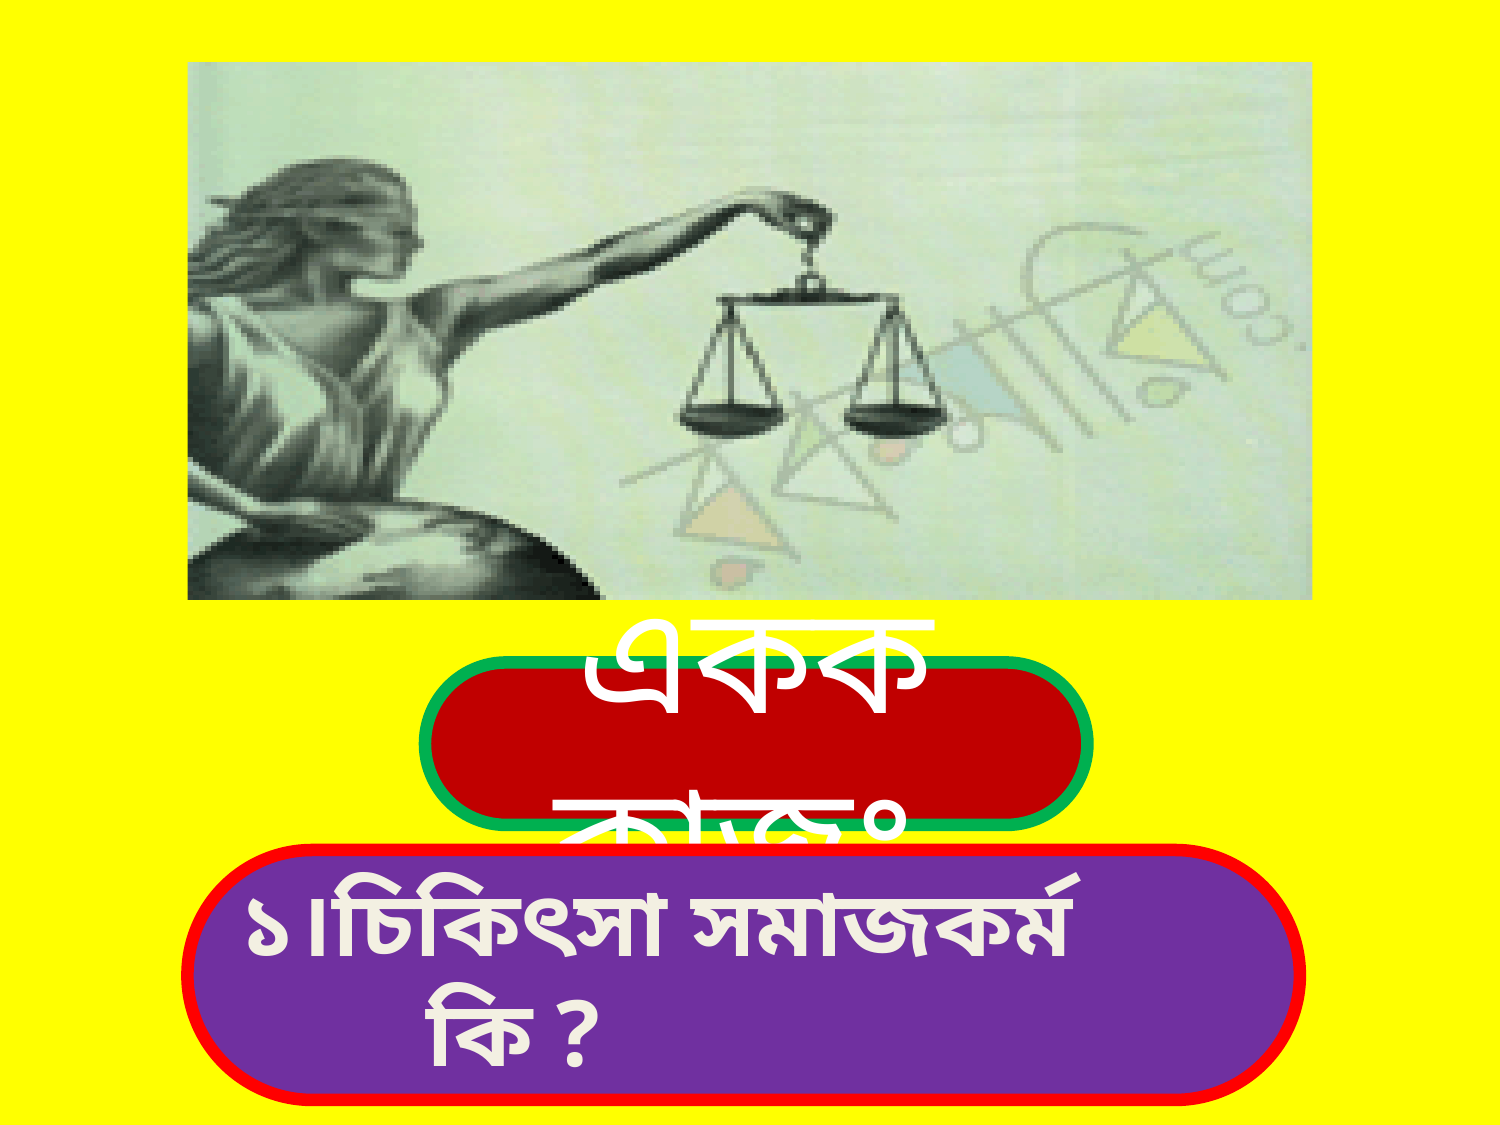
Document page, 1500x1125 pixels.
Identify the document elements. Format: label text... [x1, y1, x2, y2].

text_box একক কাজঃ [422, 660, 1090, 828]
text_box ১।চিকিৎসা সমাজকর্ম কি ? [185, 847, 1303, 1103]
picture [187, 62, 1313, 601]
